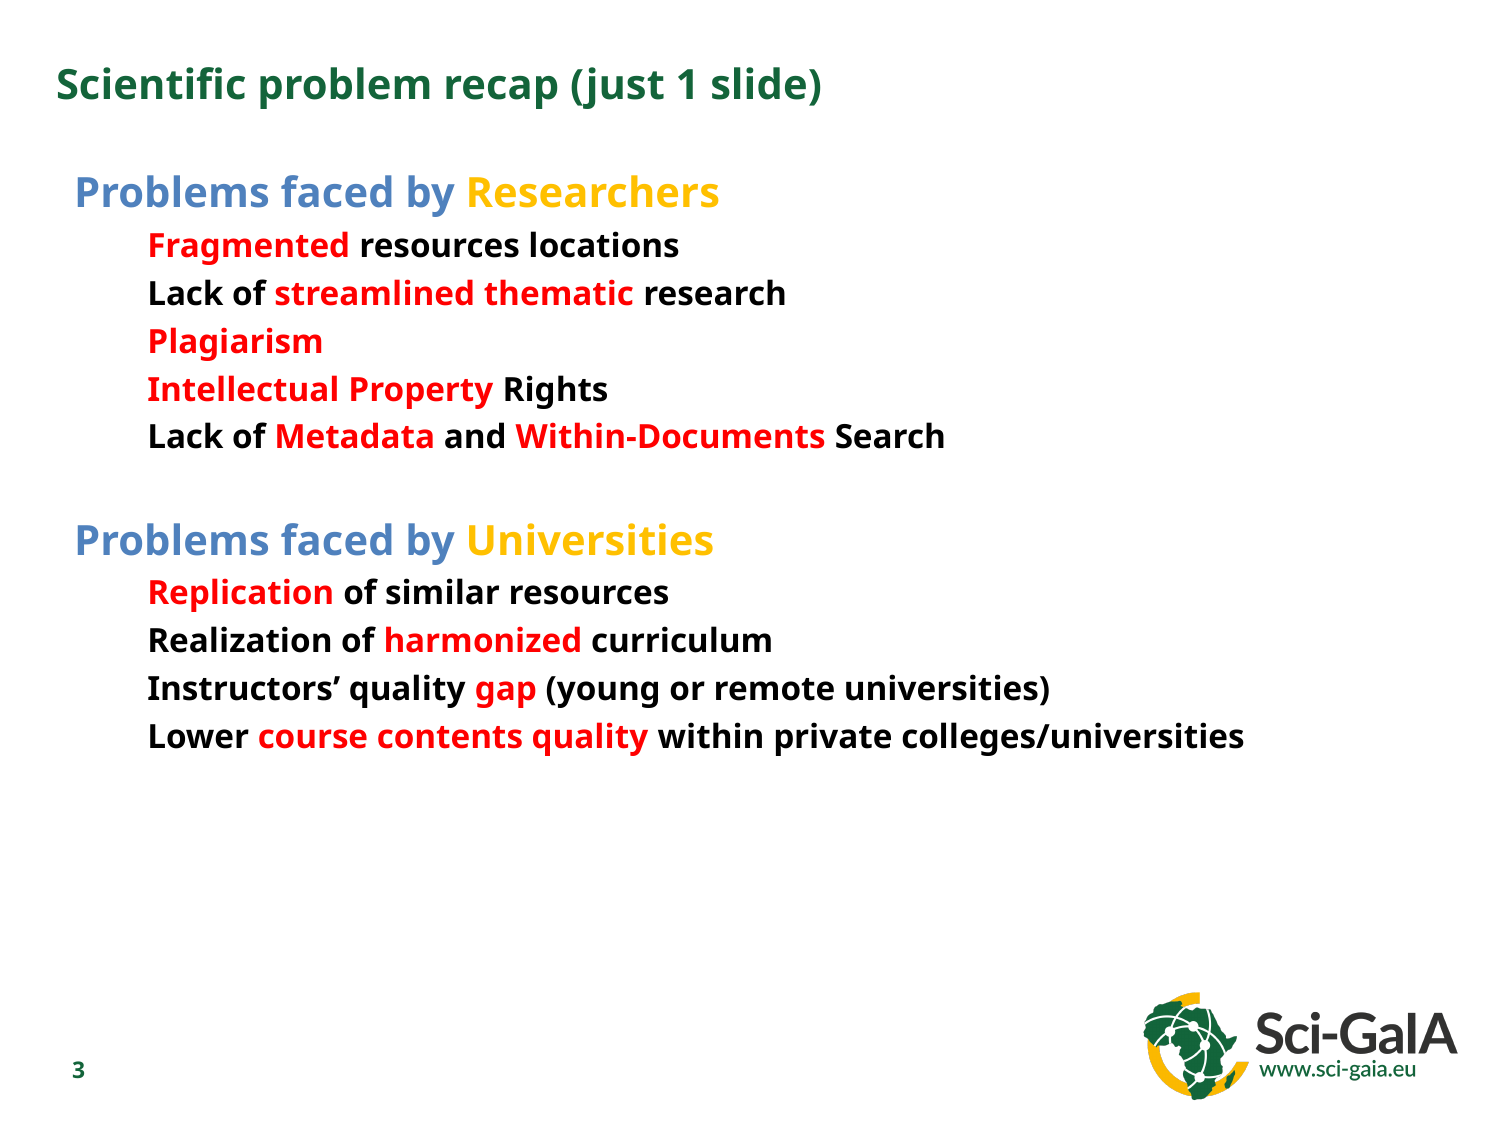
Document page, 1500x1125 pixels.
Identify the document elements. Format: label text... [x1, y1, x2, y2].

title Scientific problem recap (just 1 slide) [40, 14, 1391, 152]
picture [1137, 985, 1466, 1106]
text_box Problems faced by Researchers Fragmented resources locations Lack of streamlined thematic research Plagiarism Intellectual Property Rights Lack of Metadata and Within-Documents Search Problems faced by Universities Replication of similar resources Realization of harmonized curriculum Instructors’ quality gap (young or remote universities) Lower course contents quality within private colleges/universities [59, 148, 1420, 875]
slide_number 3 [57, 1050, 126, 1092]
